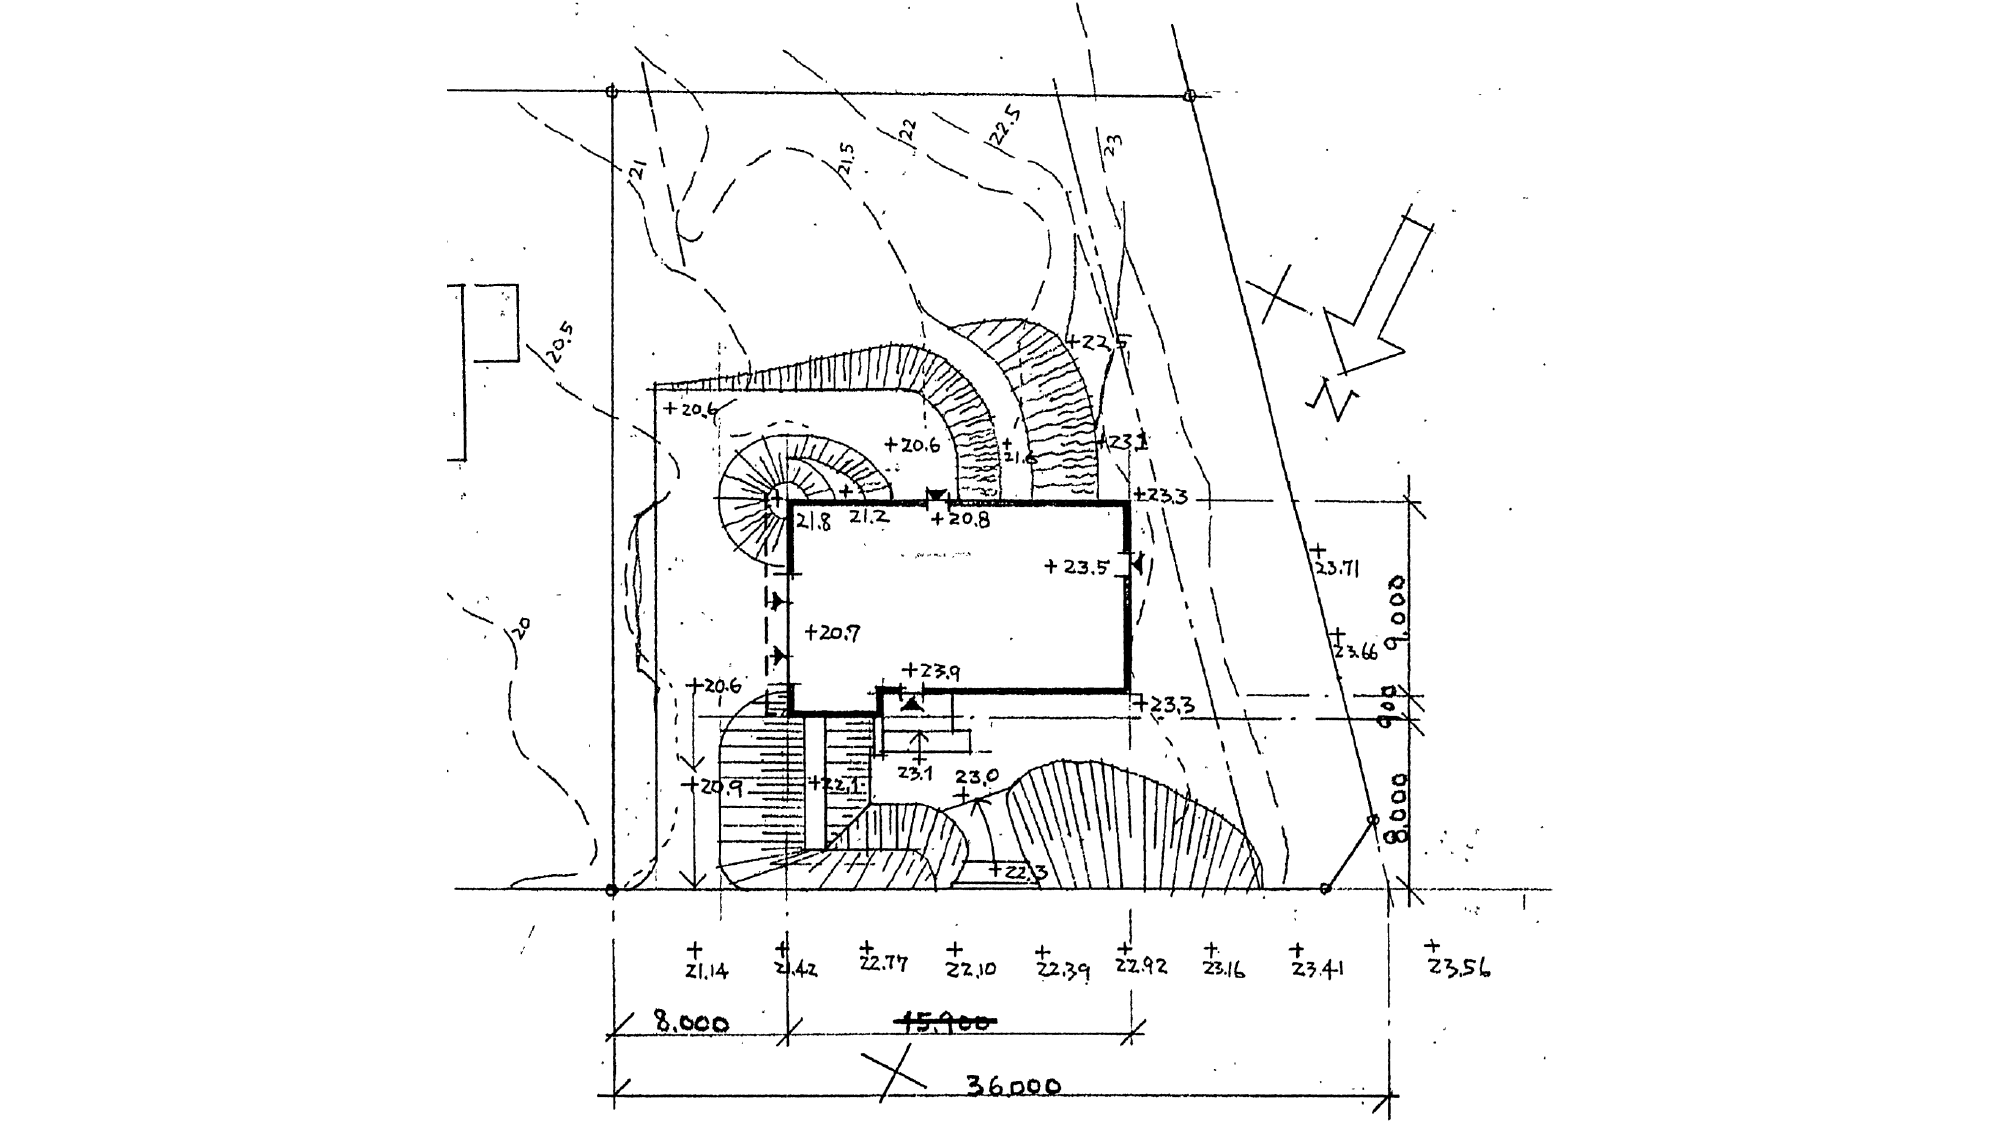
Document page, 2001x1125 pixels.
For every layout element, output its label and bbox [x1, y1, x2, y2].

picture [447, 0, 1553, 1125]
